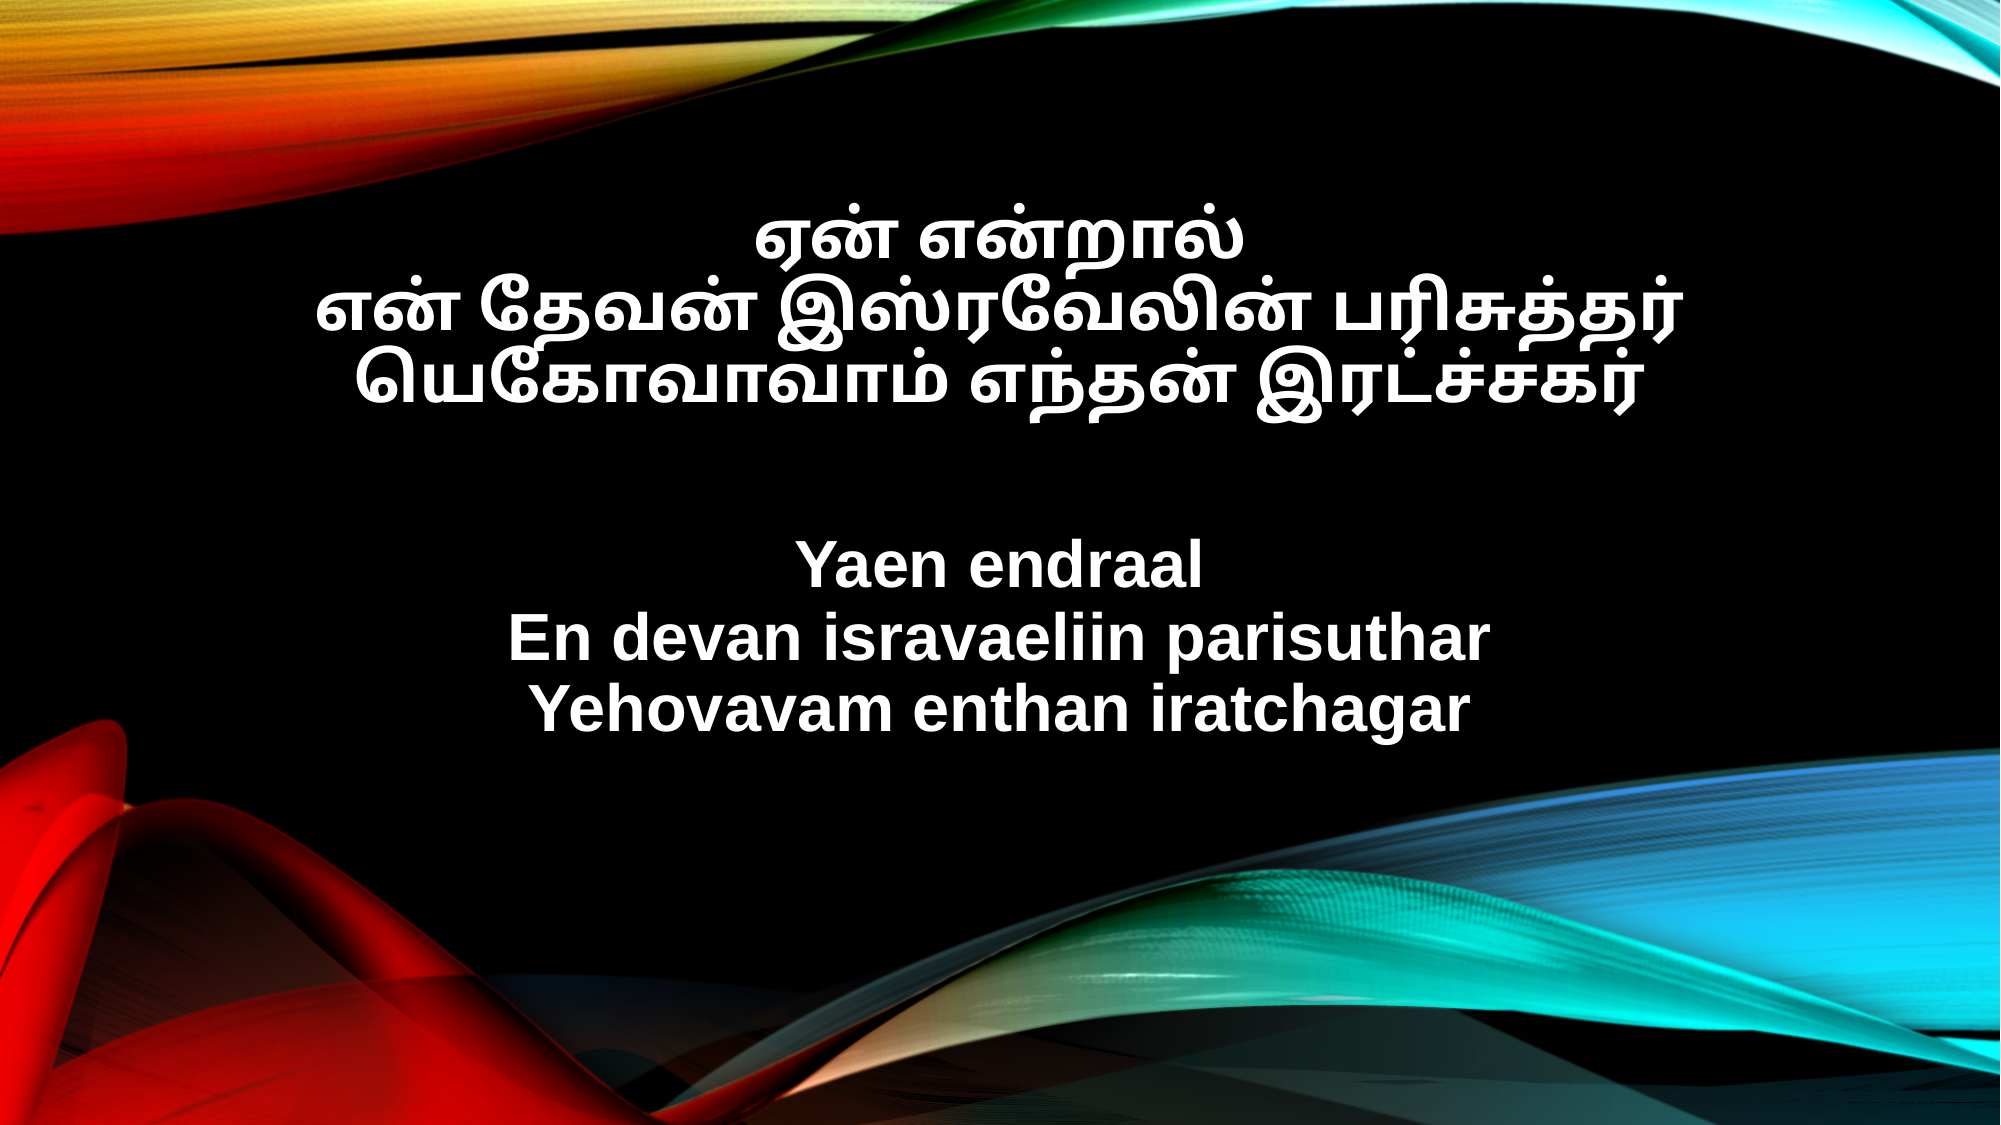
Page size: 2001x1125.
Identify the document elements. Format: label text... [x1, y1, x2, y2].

subtitle ஏன் என்றால் என் தேவன் இஸ்ரவேலின் பரிசுத்தர் யெகோவாவாம் எந்தன் இரட்ச்சகர் Yaen endraal En devan isravaeliin parisuthar Yehovavam enthan iratchagar [0, 0, 2000, 1125]
